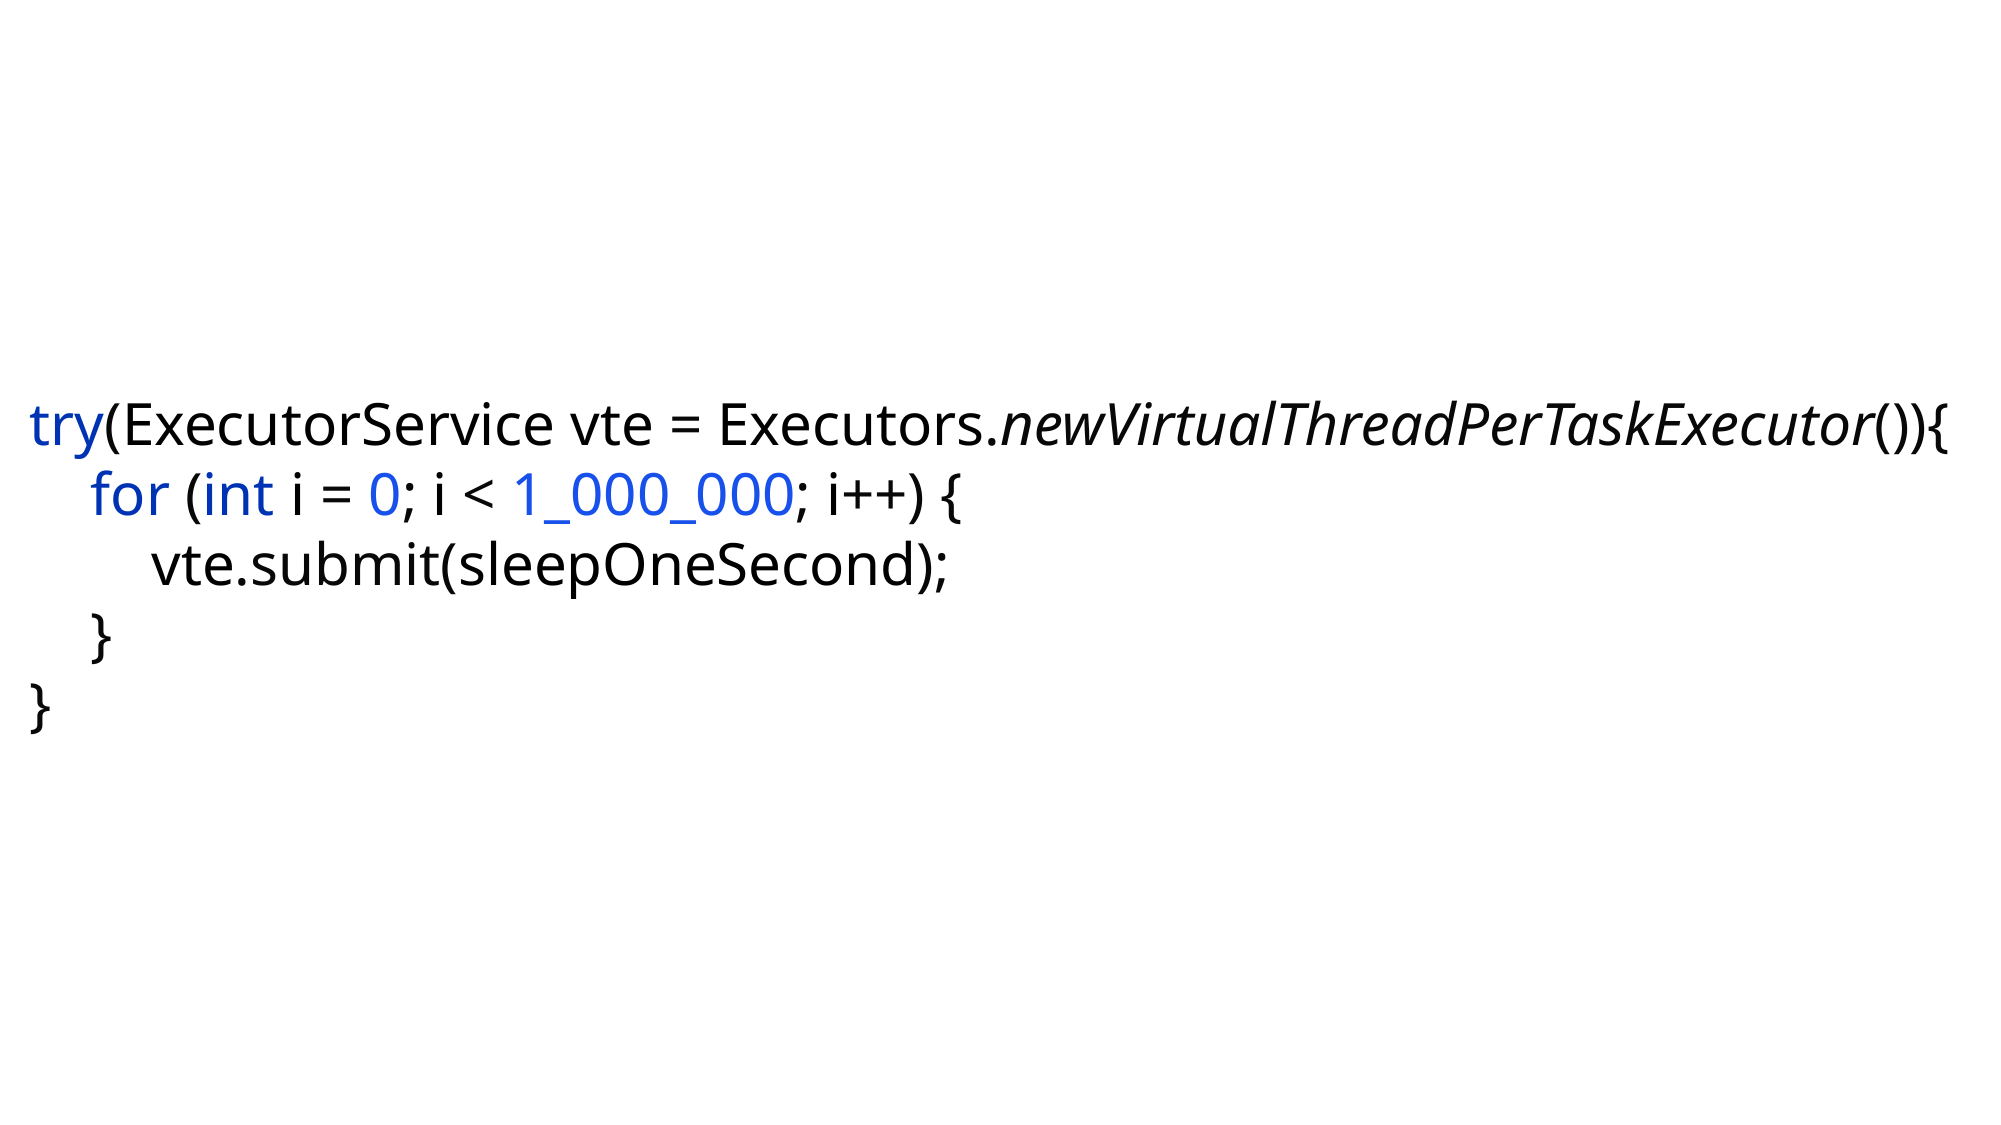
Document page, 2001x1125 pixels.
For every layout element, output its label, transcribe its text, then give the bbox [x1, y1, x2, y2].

text_box try(ExecutorService vte = Executors.newVirtualThreadPerTaskExecutor()){ for (int i = 0; i < 1_000_000; i++) { vte.submit(sleepOneSecond); } } [14, 379, 1965, 745]
